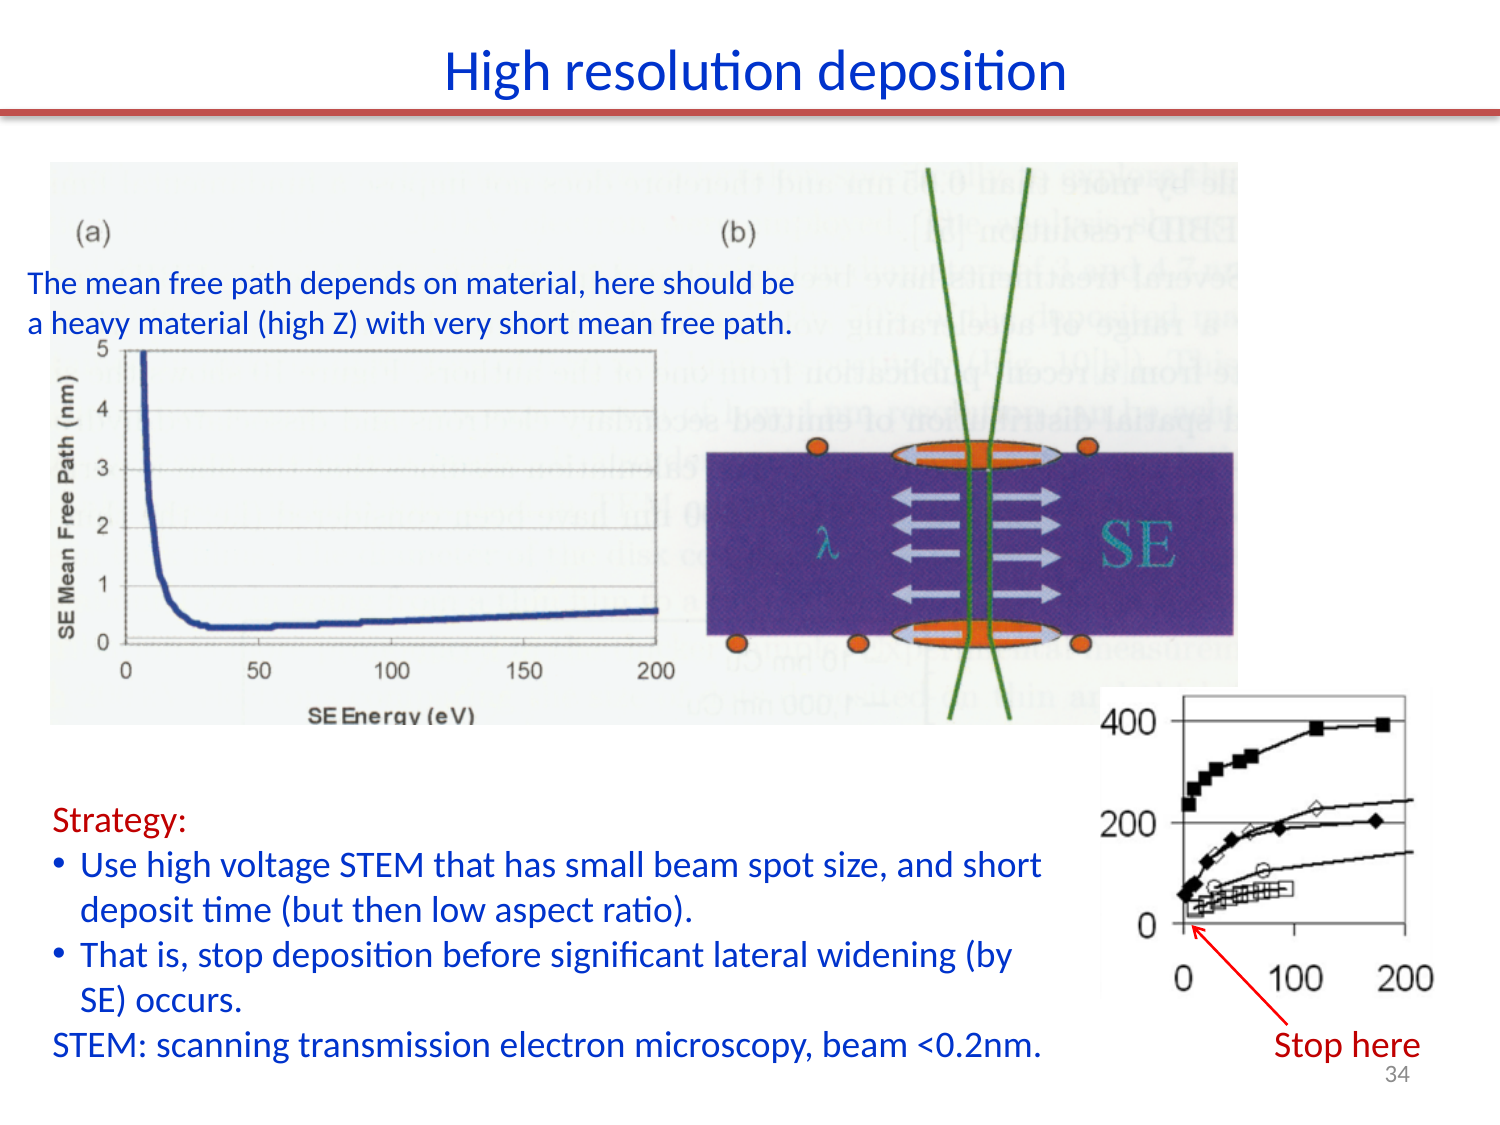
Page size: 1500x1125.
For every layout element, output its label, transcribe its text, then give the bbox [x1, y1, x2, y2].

picture [49, 162, 1437, 999]
text_box Strategy: Use high voltage STEM that has small beam spot size, and short deposit time (but then low aspect ratio). That is, stop deposition before significant lateral widening (by SE) occurs. STEM: scanning transmission electron microscopy, beam <0.2nm. [37, 787, 1063, 1073]
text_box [1191, 924, 1288, 1026]
slide_number 34 [1074, 1042, 1425, 1103]
text_box The mean free path depends on material, here should be a heavy material (high Z) with very short mean free path. [12, 253, 44, 349]
text_box Stop here [1259, 1012, 1437, 1073]
text_box High resolution deposition [429, 24, 1084, 108]
